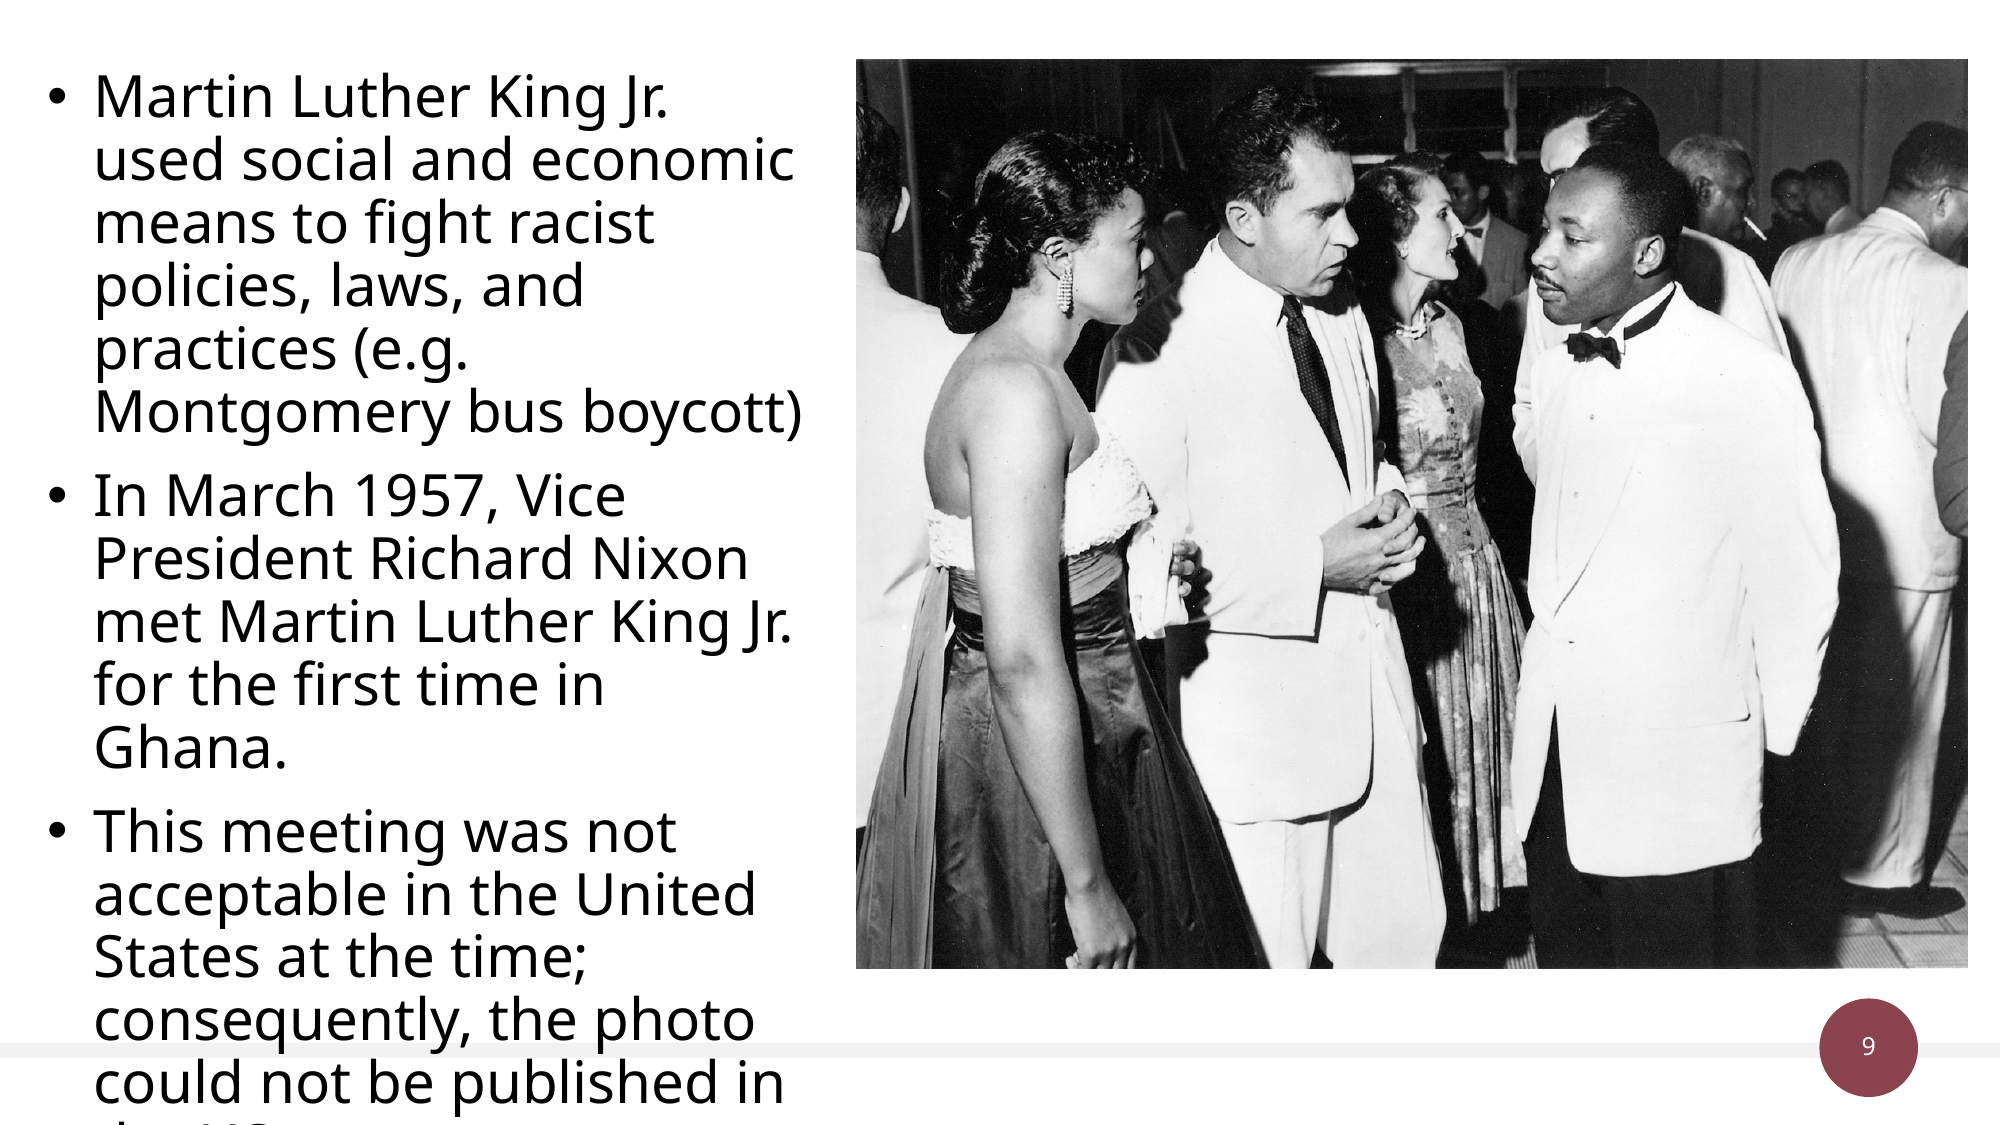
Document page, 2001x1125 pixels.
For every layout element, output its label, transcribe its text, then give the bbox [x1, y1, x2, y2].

picture [856, 59, 1968, 969]
list Martin Luther King Jr. used social and economic means to fight racist policies, laws, and practices (e.g. Montgomery bus boycott) In March 1957, Vice President Richard Nixon met Martin Luther King Jr. for the first time in Ghana. This meeting was not acceptable in the United States at the time; consequently, the photo could not be published in the US. [32, 60, 832, 1038]
